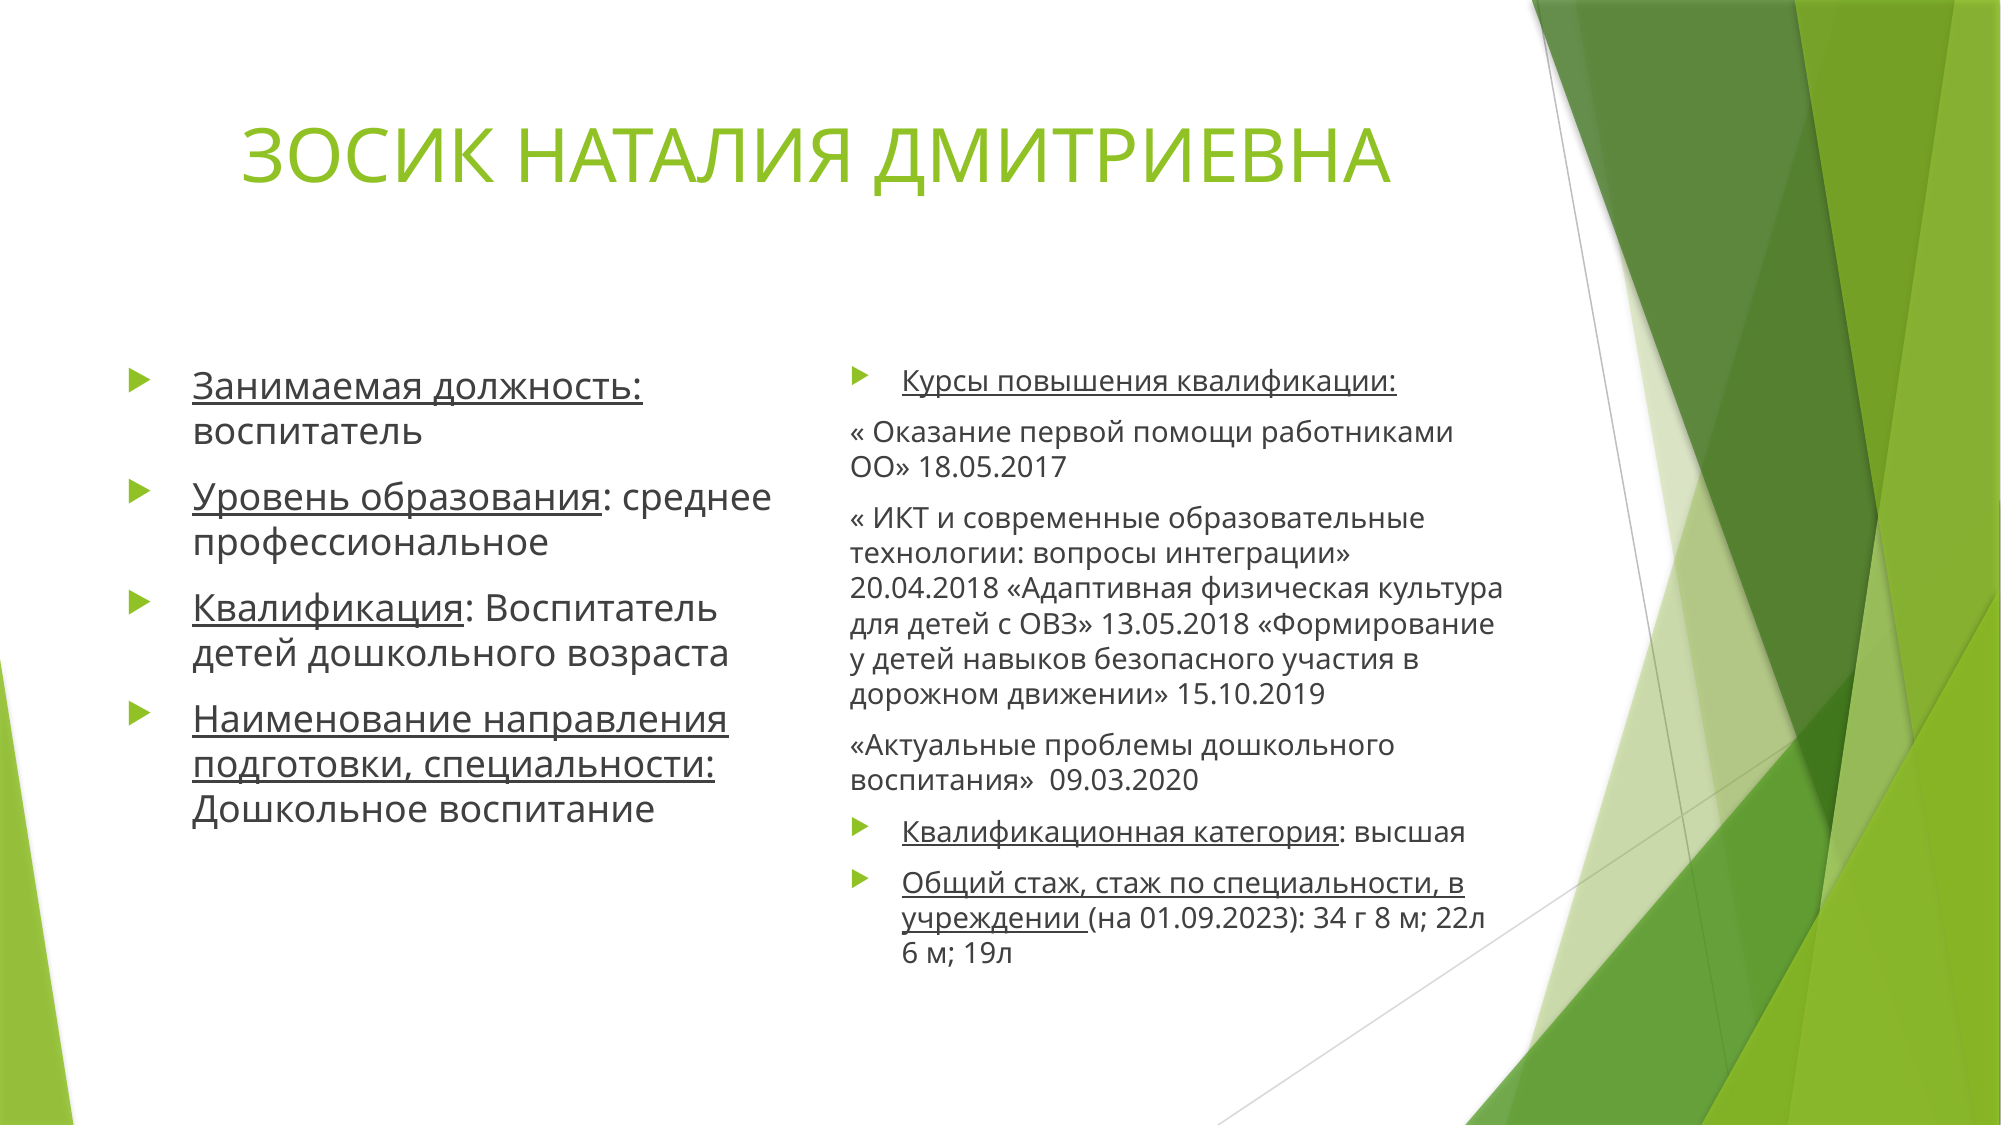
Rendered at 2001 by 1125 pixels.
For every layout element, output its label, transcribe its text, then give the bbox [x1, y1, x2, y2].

title ЗОСИК НАТАЛИЯ ДМИТРИЕВНА [111, 99, 1522, 317]
list Занимаемая должность: воспитатель Уровень образования: среднее профессиональное Квалификация: Воспитатель детей дошкольного возраста Наименование направления подготовки, специальности: Дошкольное воспитание [111, 354, 798, 992]
list Курсы повышения квалификации: « Оказание первой помощи работниками ОО» 18.05.2017 « ИКТ и современные образовательные технологии: вопросы интеграции» 20.04.2018 «Адаптивная физическая культура для детей с ОВЗ» 13.05.2018 «Формирование у детей навыков безопасного участия в дорожном движении» 15.10.2019 «Актуальные проблемы дошкольного воспитания» 09.03.2020 Квалификационная категория: высшая Общий стаж, стаж по специальности, в учреждении (на 01.09.2023): 34 г 8 м; 22л 6 м; 19л [834, 354, 1522, 992]
